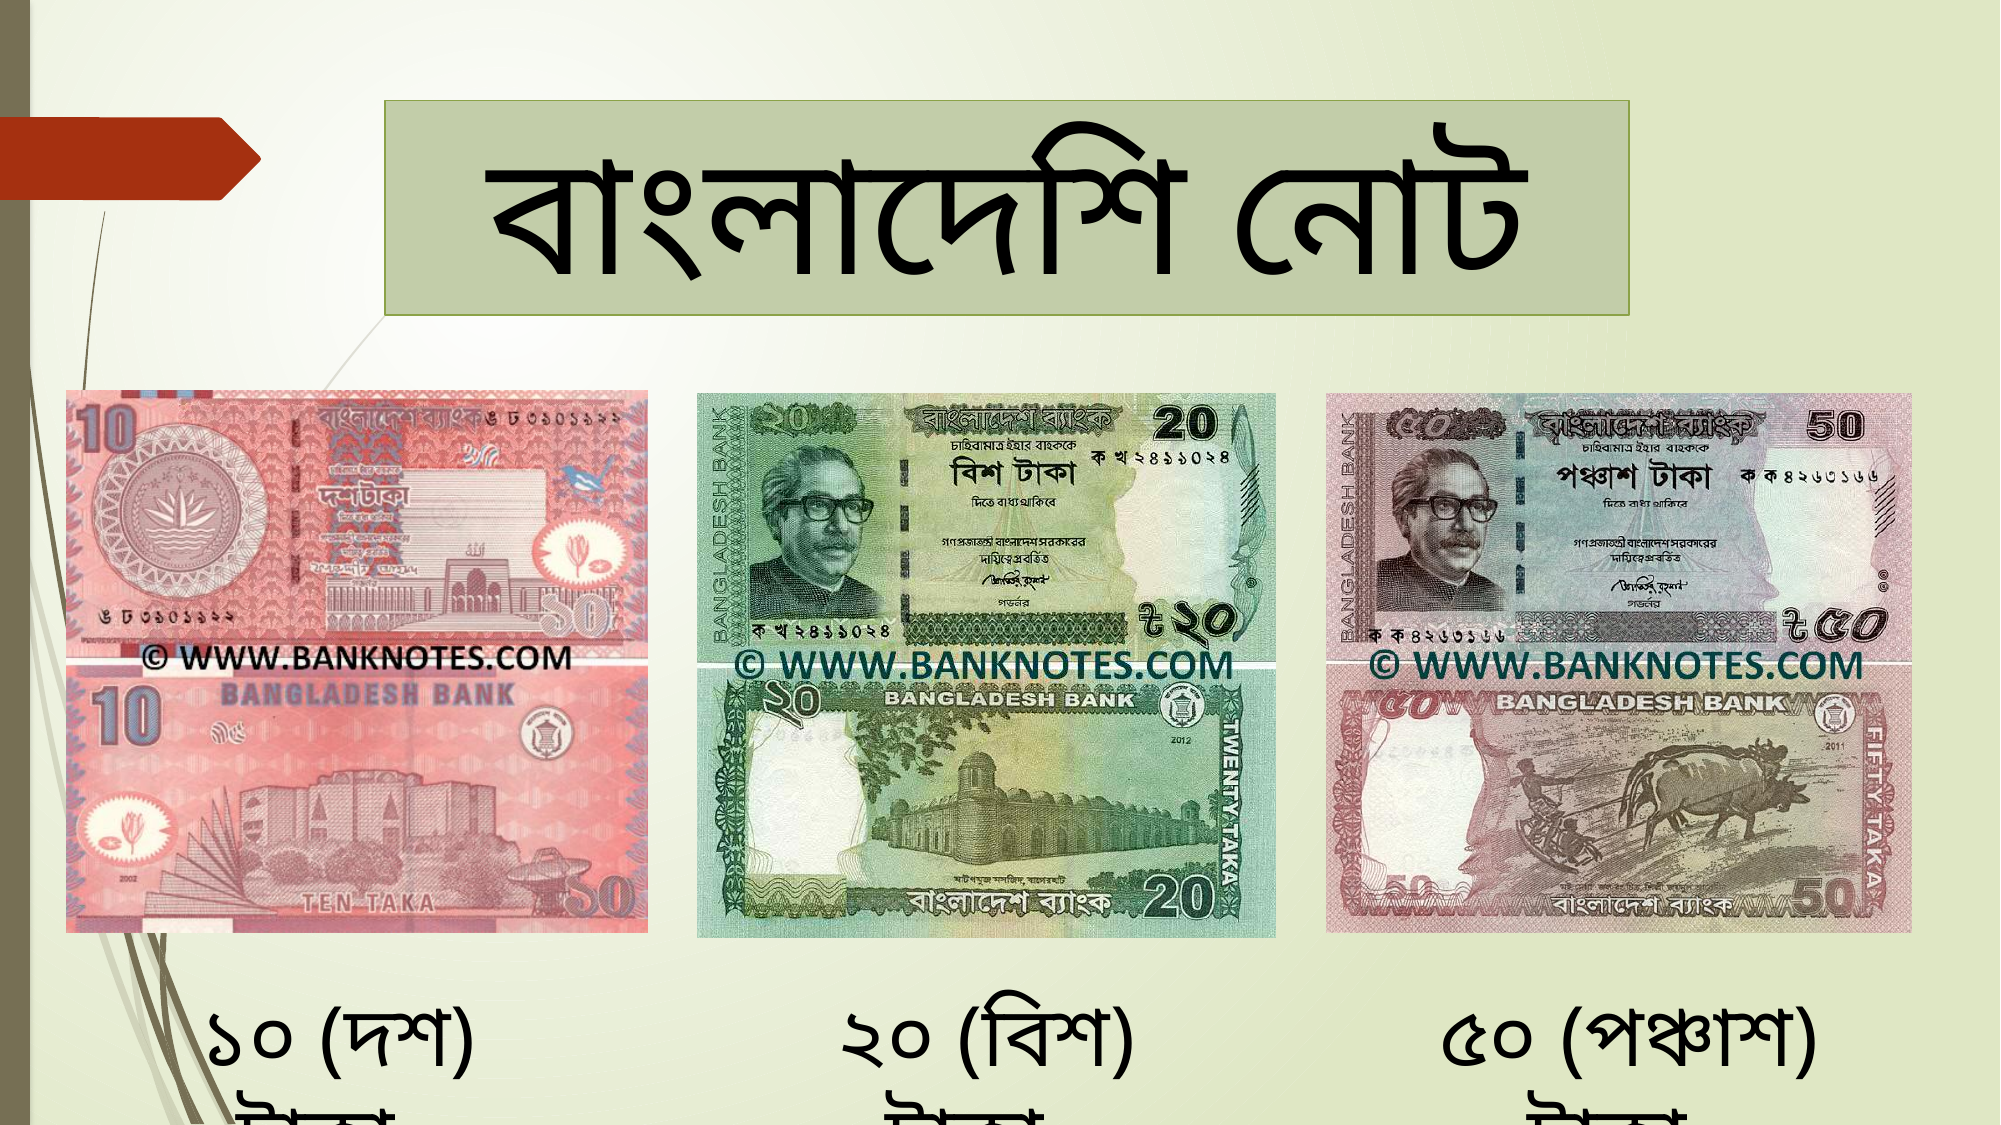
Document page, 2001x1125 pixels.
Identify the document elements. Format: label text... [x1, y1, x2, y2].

text_box বাংলাদেশি নোট [384, 100, 1630, 316]
text_box ১০ (দশ) টাকা [130, 975, 544, 1125]
text_box ২০ (বিশ) টাকা [775, 975, 1197, 1125]
picture [697, 393, 1277, 938]
picture [1325, 393, 1913, 933]
text_box ৫০ (পঞ্চাশ) টাকা [1387, 975, 1871, 1125]
picture [66, 389, 648, 933]
